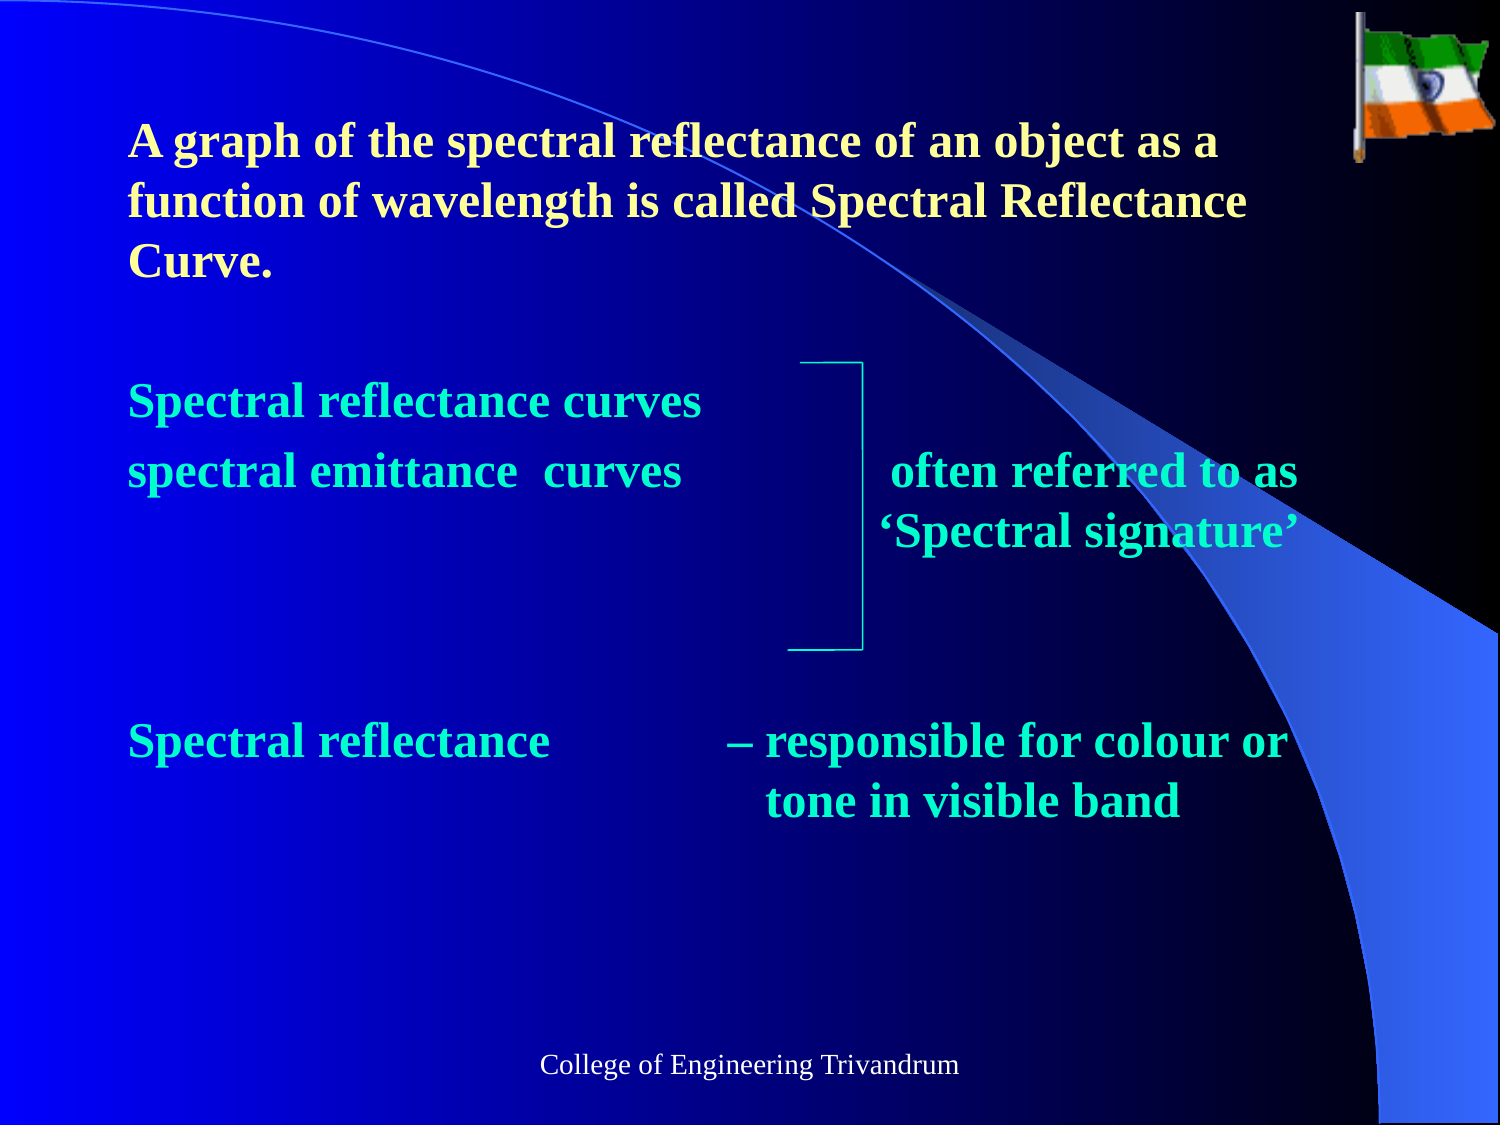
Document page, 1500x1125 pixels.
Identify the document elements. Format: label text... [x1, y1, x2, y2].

footer College of Engineering Trivandrum [512, 1024, 988, 1101]
picture [1349, 12, 1500, 163]
list A graph of the spectral reflectance of an object as a function of wavelength is called Spectral Reflectance Curve. Spectral reflectance curves spectral emittance curves often referred to as ‘Spectral signature’ Spectral reflectance – responsible for colour or tone in visible band [112, 99, 1388, 1001]
